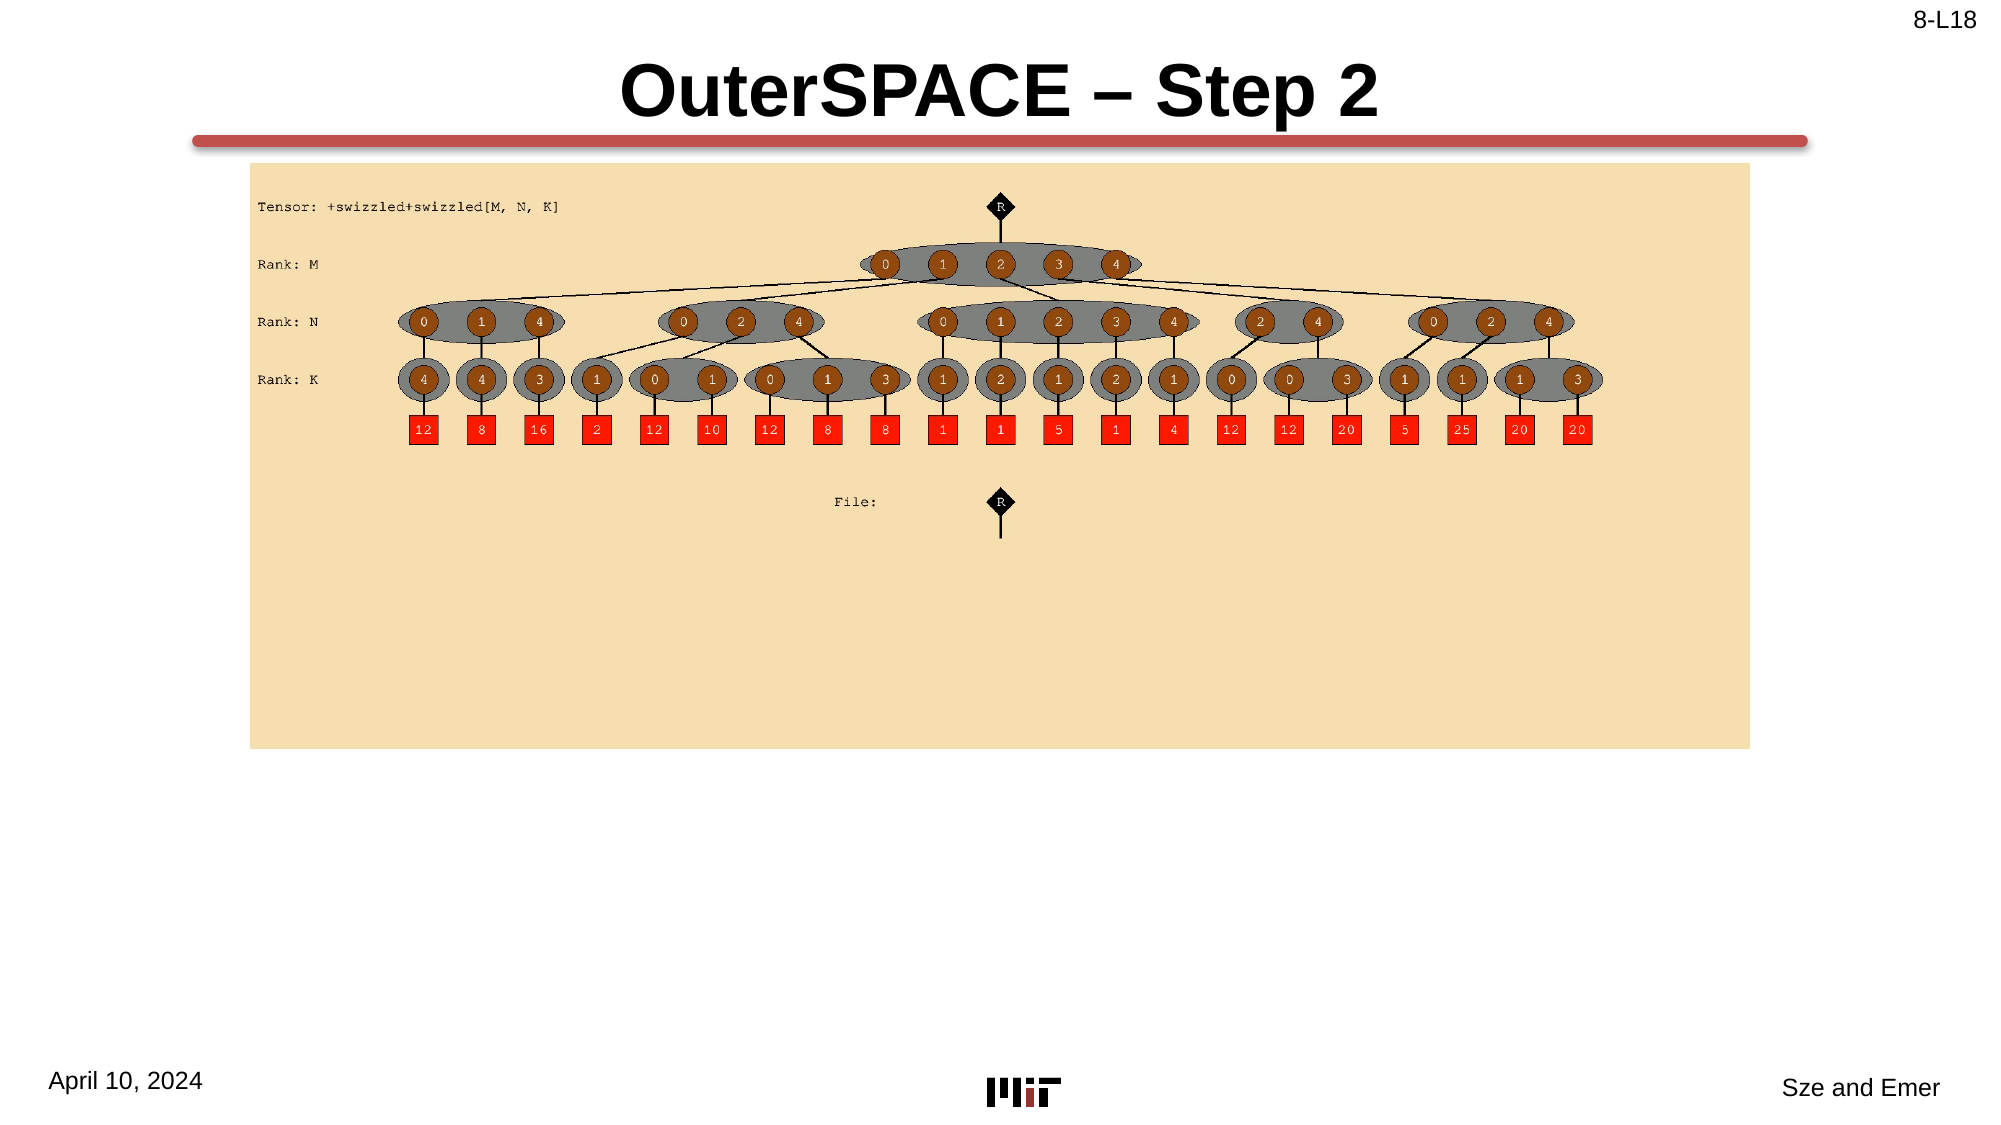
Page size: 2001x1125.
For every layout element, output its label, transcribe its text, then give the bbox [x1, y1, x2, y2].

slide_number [33, 1050, 380, 1110]
picture [983, 1074, 1069, 1110]
title OuterSPACE – Step 2 [117, 27, 1883, 145]
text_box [249, 162, 1751, 750]
